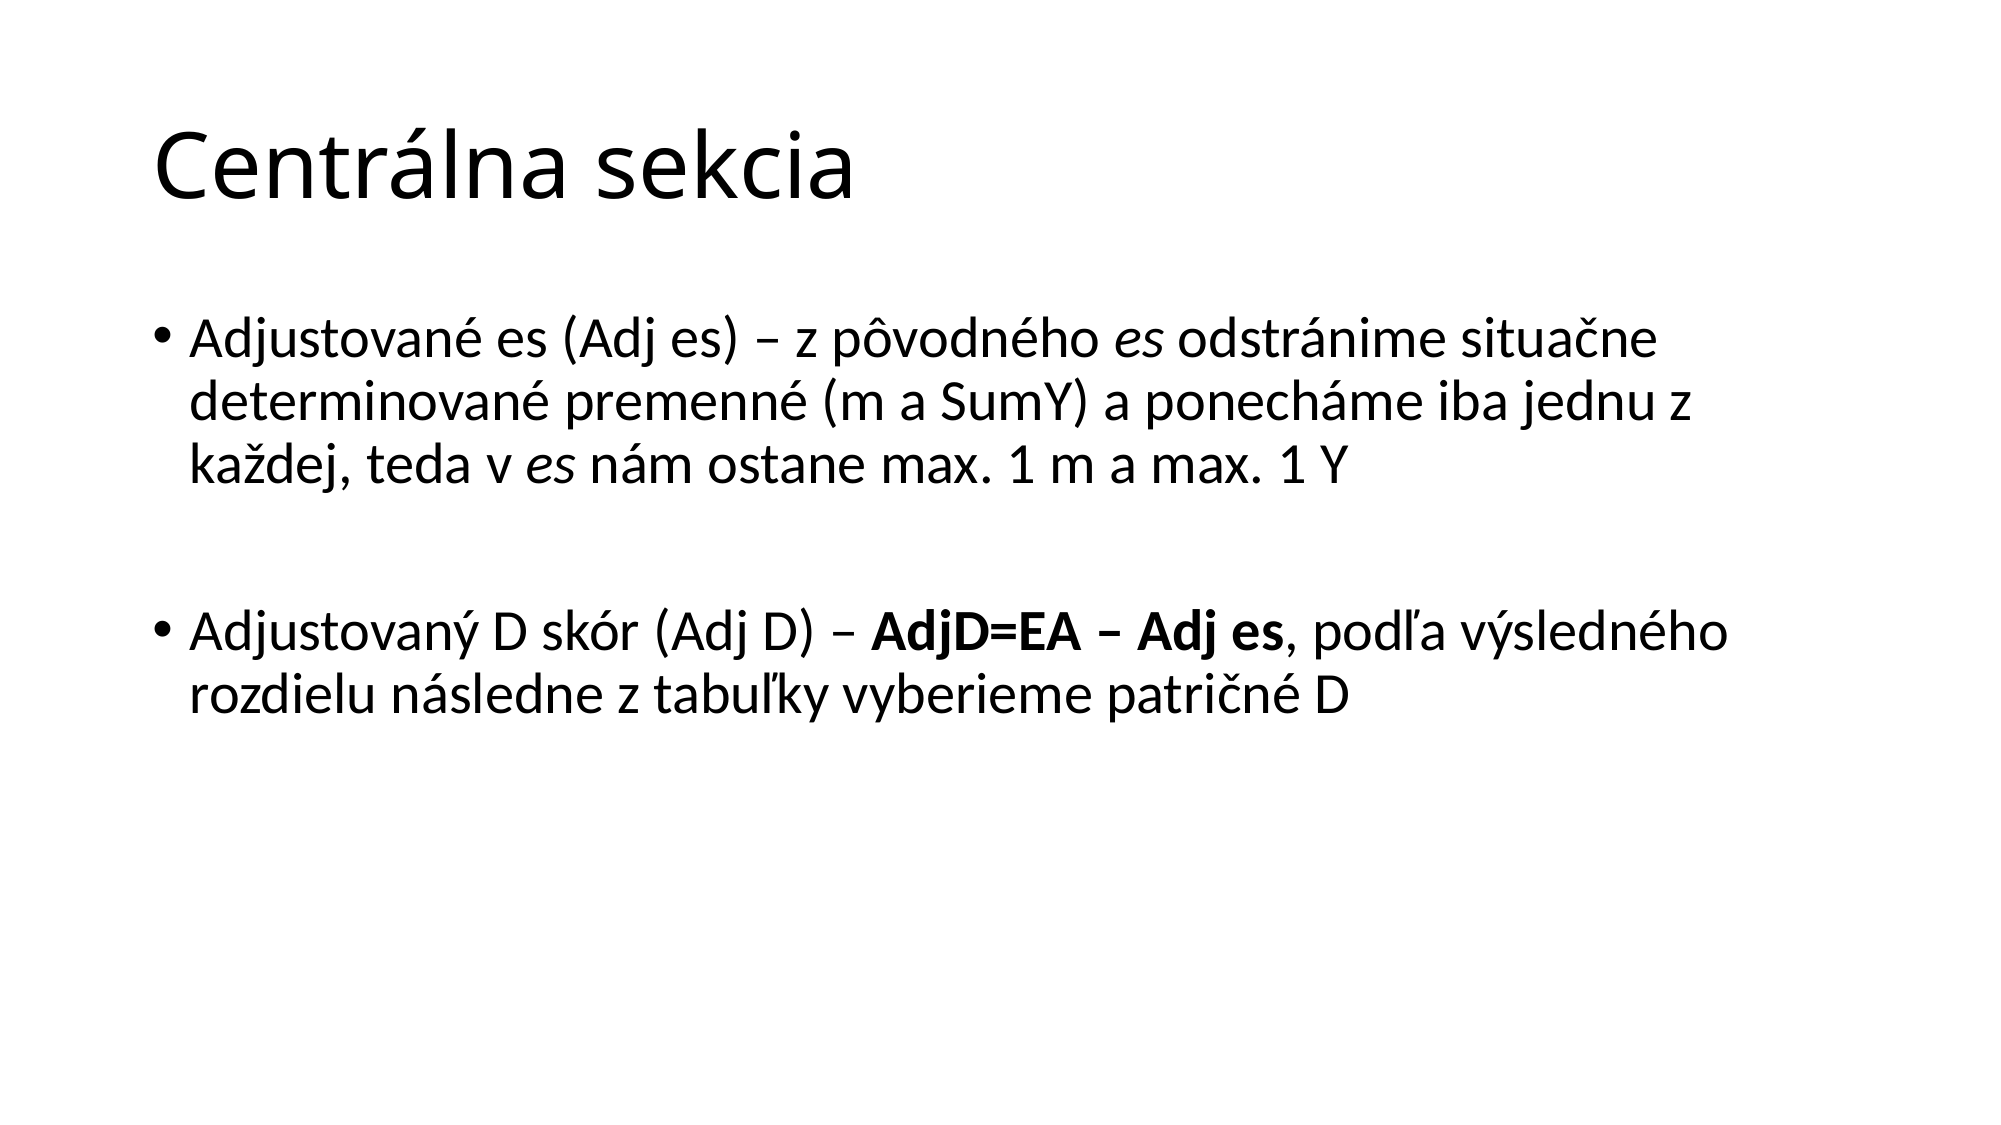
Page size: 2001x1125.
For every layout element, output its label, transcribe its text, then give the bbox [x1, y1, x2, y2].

list Adjustované es (Adj es) – z pôvodného es odstránime situačne determinované premenné (m a SumY) a ponecháme iba jednu z každej, teda v es nám ostane max. 1 m a max. 1 Y Adjustovaný D skór (Adj D) – AdjD=EA – Adj es, podľa výsledného rozdielu následne z tabuľky vyberieme patričné D [137, 299, 1863, 1014]
title Centrálna sekcia [137, 59, 1863, 278]
